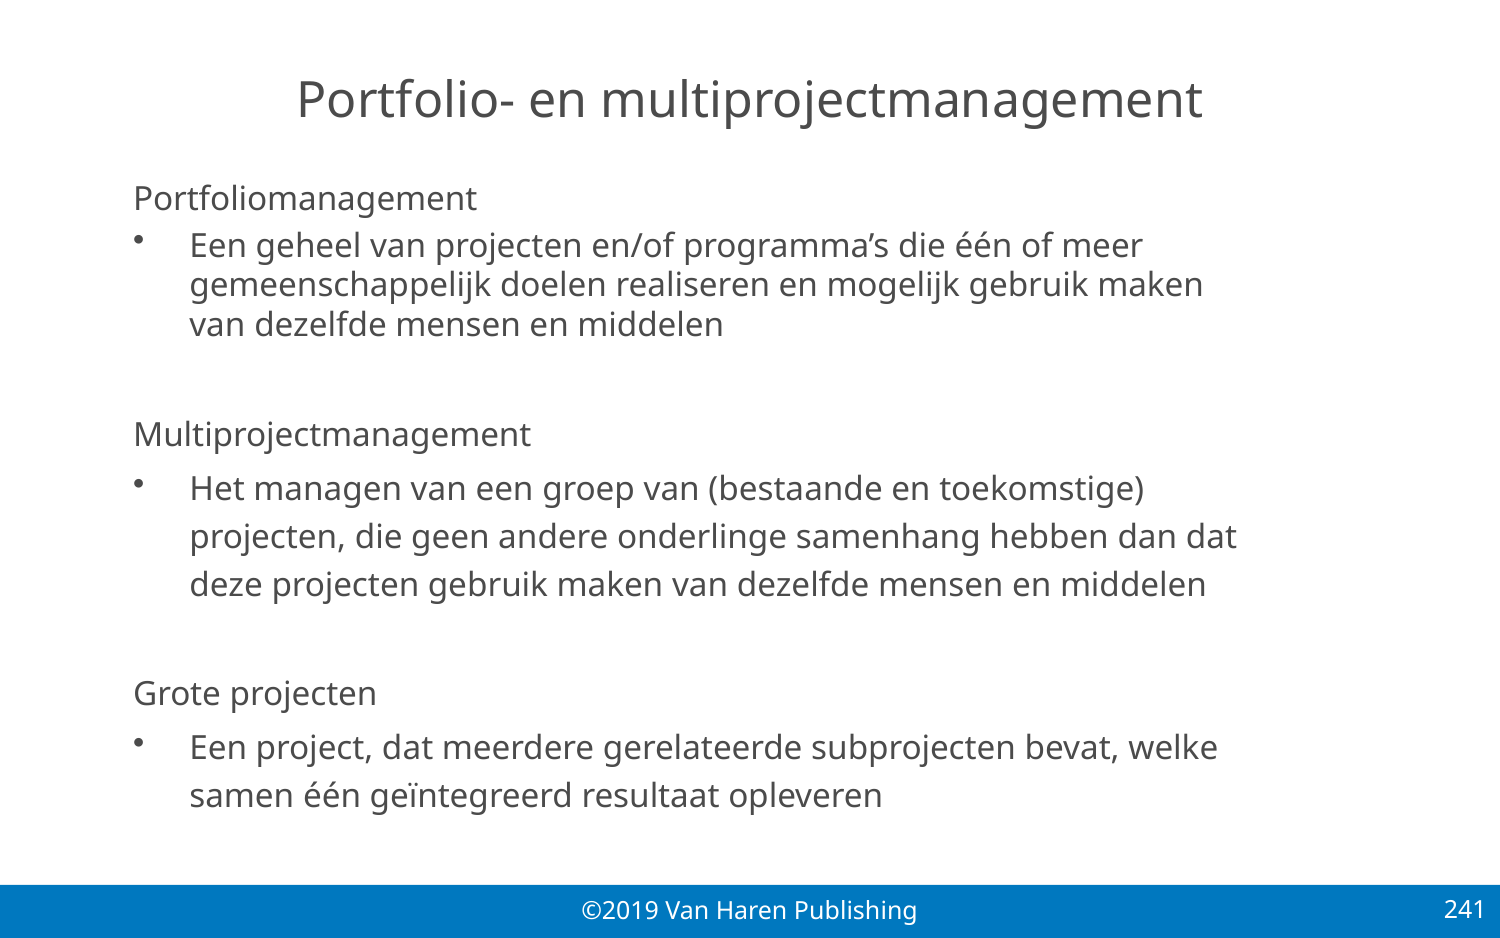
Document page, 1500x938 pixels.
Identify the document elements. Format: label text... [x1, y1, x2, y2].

title Portfolio- en multiprojectmanagement [188, 45, 1312, 150]
list Portfoliomanagement Een geheel van projecten en/of programma’s die één of meer gemeenschappelijk doelen realiseren en mogelijk gebruik maken van dezelfde mensen en middelen Multiprojectmanagement Het managen van een groep van (bestaande en toekomstige) projecten, die geen andere onderlinge samenhang hebben dan dat deze projecten gebruik maken van dezelfde mensen en middelen Grote projecten Een project, dat meerdere gerelateerde subprojecten bevat, welke samen één geïntegreerd resultaat opleveren [118, 161, 1256, 832]
slide_number 241 [1188, 884, 1500, 938]
